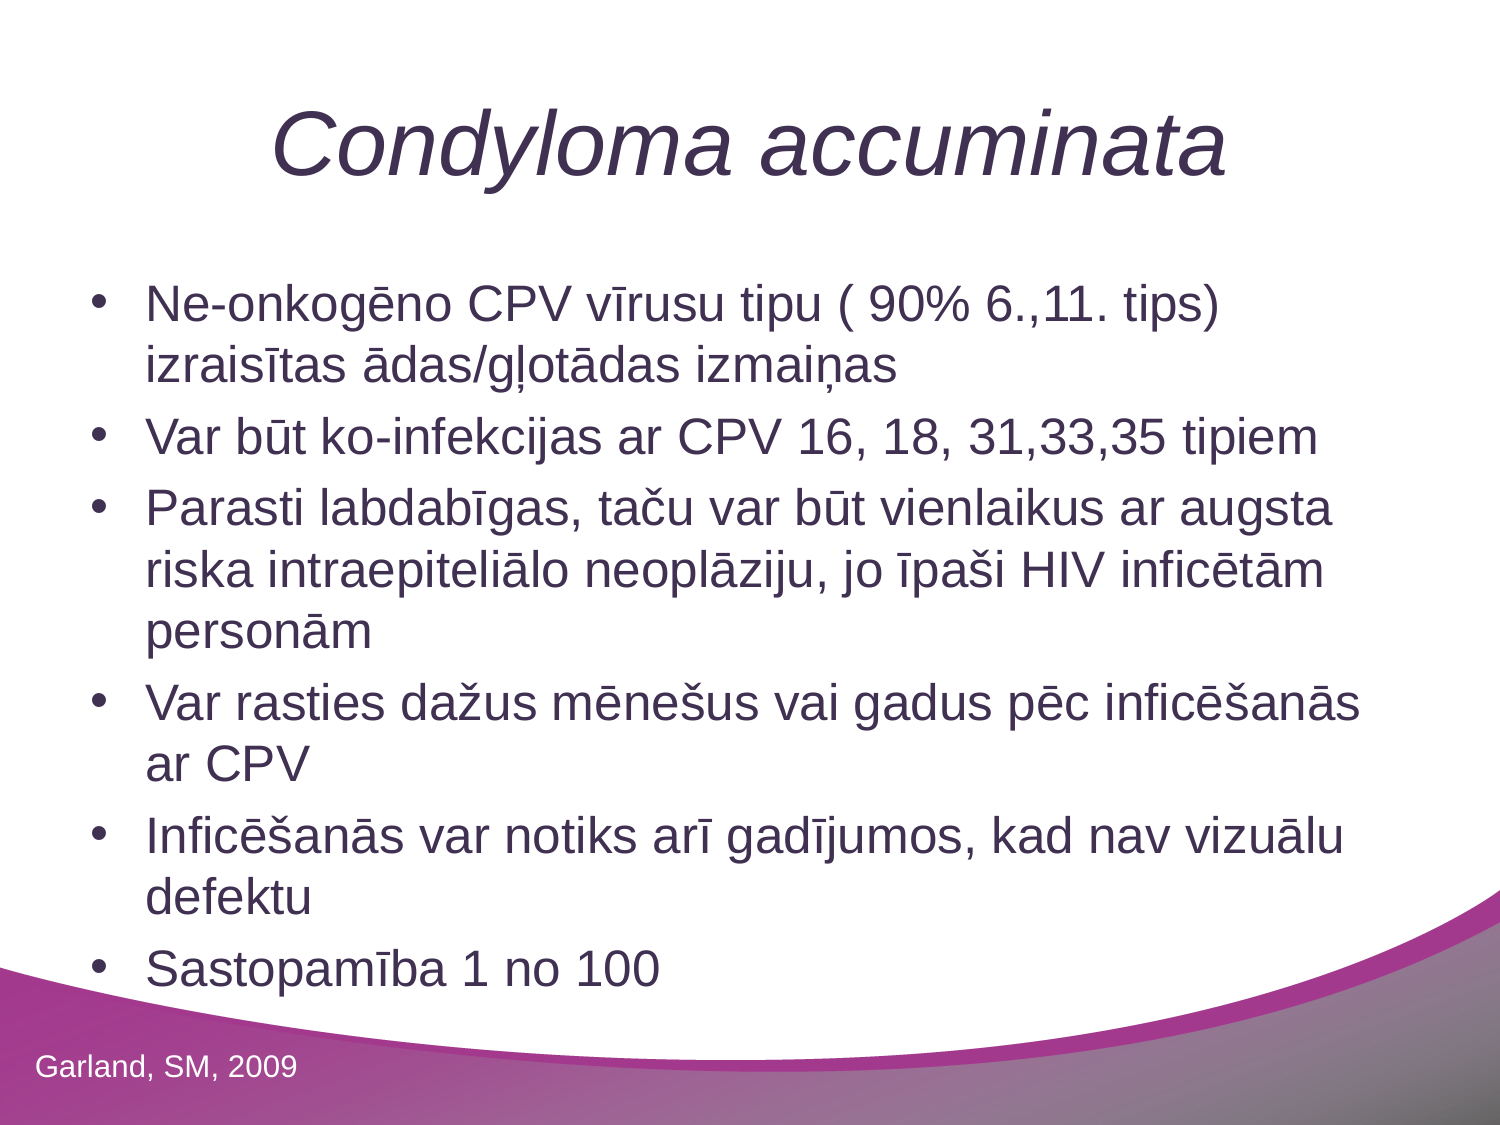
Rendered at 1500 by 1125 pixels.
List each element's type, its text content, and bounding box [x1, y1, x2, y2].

title Condyloma accuminata [75, 45, 1425, 233]
list Ne-onkogēno CPV vīrusu tipu ( 90% 6.,11. tips) izraisītas ādas/gļotādas izmaiņas Var būt ko-infekcijas ar CPV 16, 18, 31,33,35 tipiem Parasti labdabīgas, taču var būt vienlaikus ar augsta riska intraepiteliālo neoplāziju, jo īpaši HIV inficētām personām Var rasties dažus mēnešus vai gadus pēc inficēšanās ar CPV Inficēšanās var notiks arī gadījumos, kad nav vizuālu defektu Sastopamība 1 no 100 [75, 262, 1425, 1005]
text_box Garland, SM, 2009 [20, 1038, 410, 1091]
picture [0, 0, 1500, 1125]
